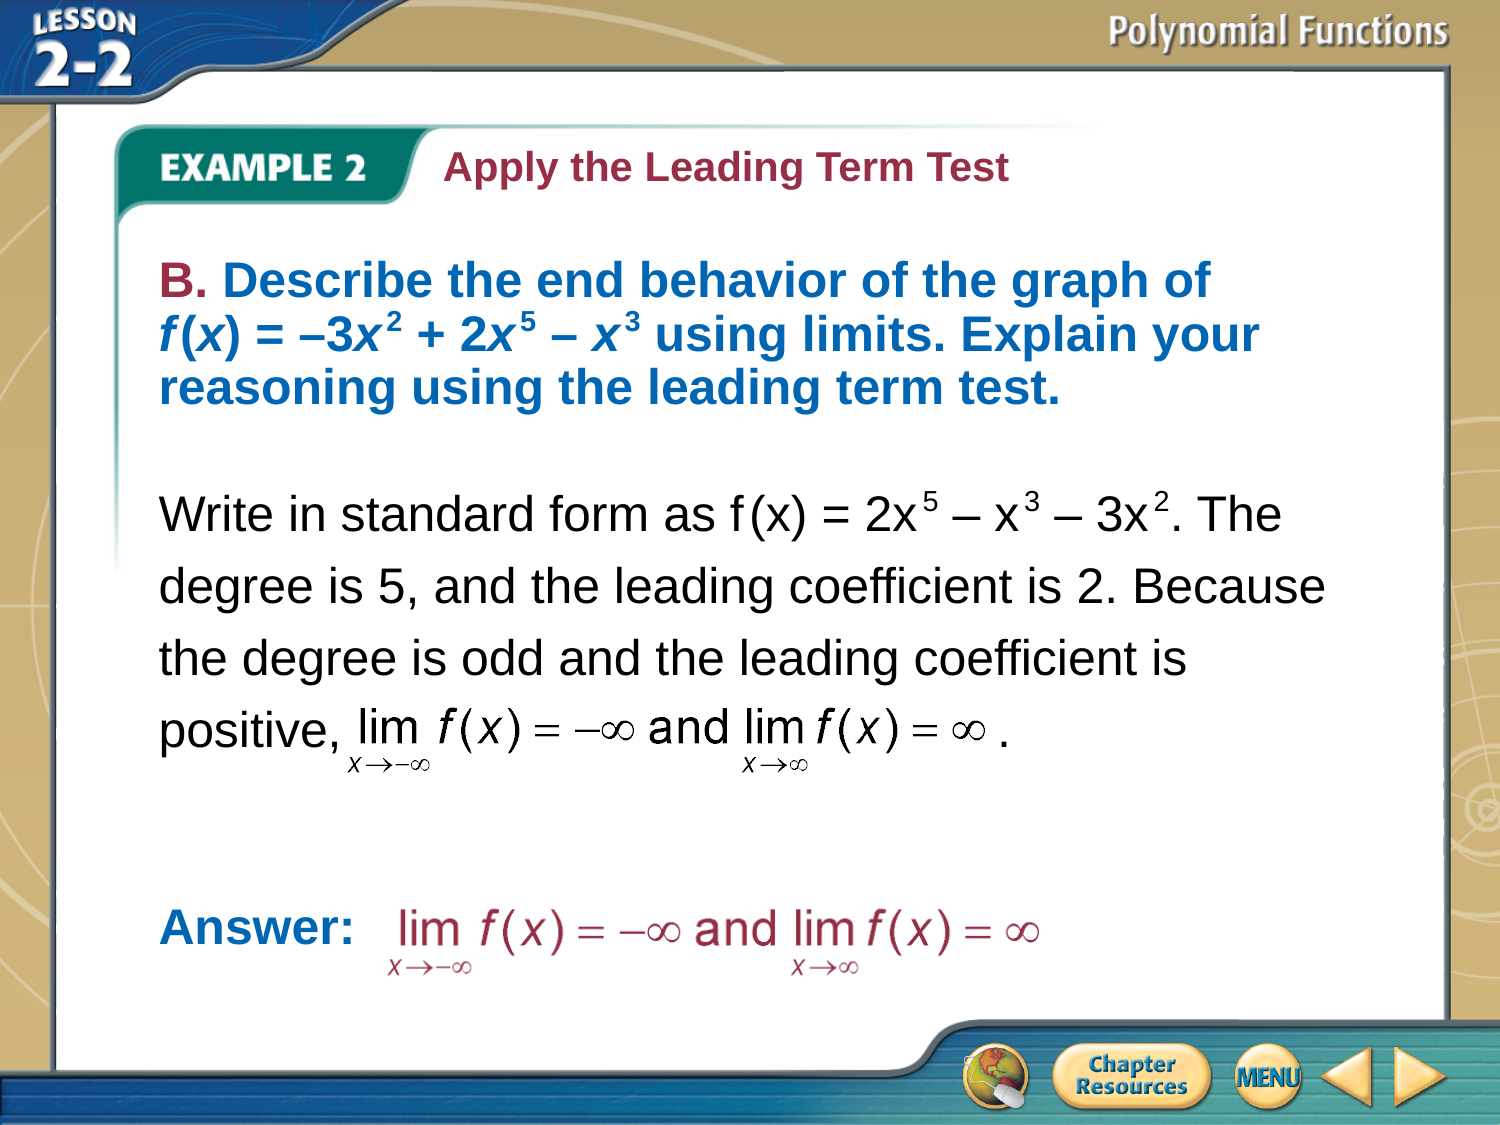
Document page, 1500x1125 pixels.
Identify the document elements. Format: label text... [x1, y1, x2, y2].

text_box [143, 462, 1374, 785]
text_box B. Describe the end behavior of the graph of f (x) = –3x 2 + 2x 5 – x 3 using limits. Explain your reasoning using the leading term test. [143, 246, 1388, 424]
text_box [143, 893, 1388, 988]
picture [0, 0, 1500, 1125]
text_box Apply the Leading Term Test [428, 132, 1386, 198]
